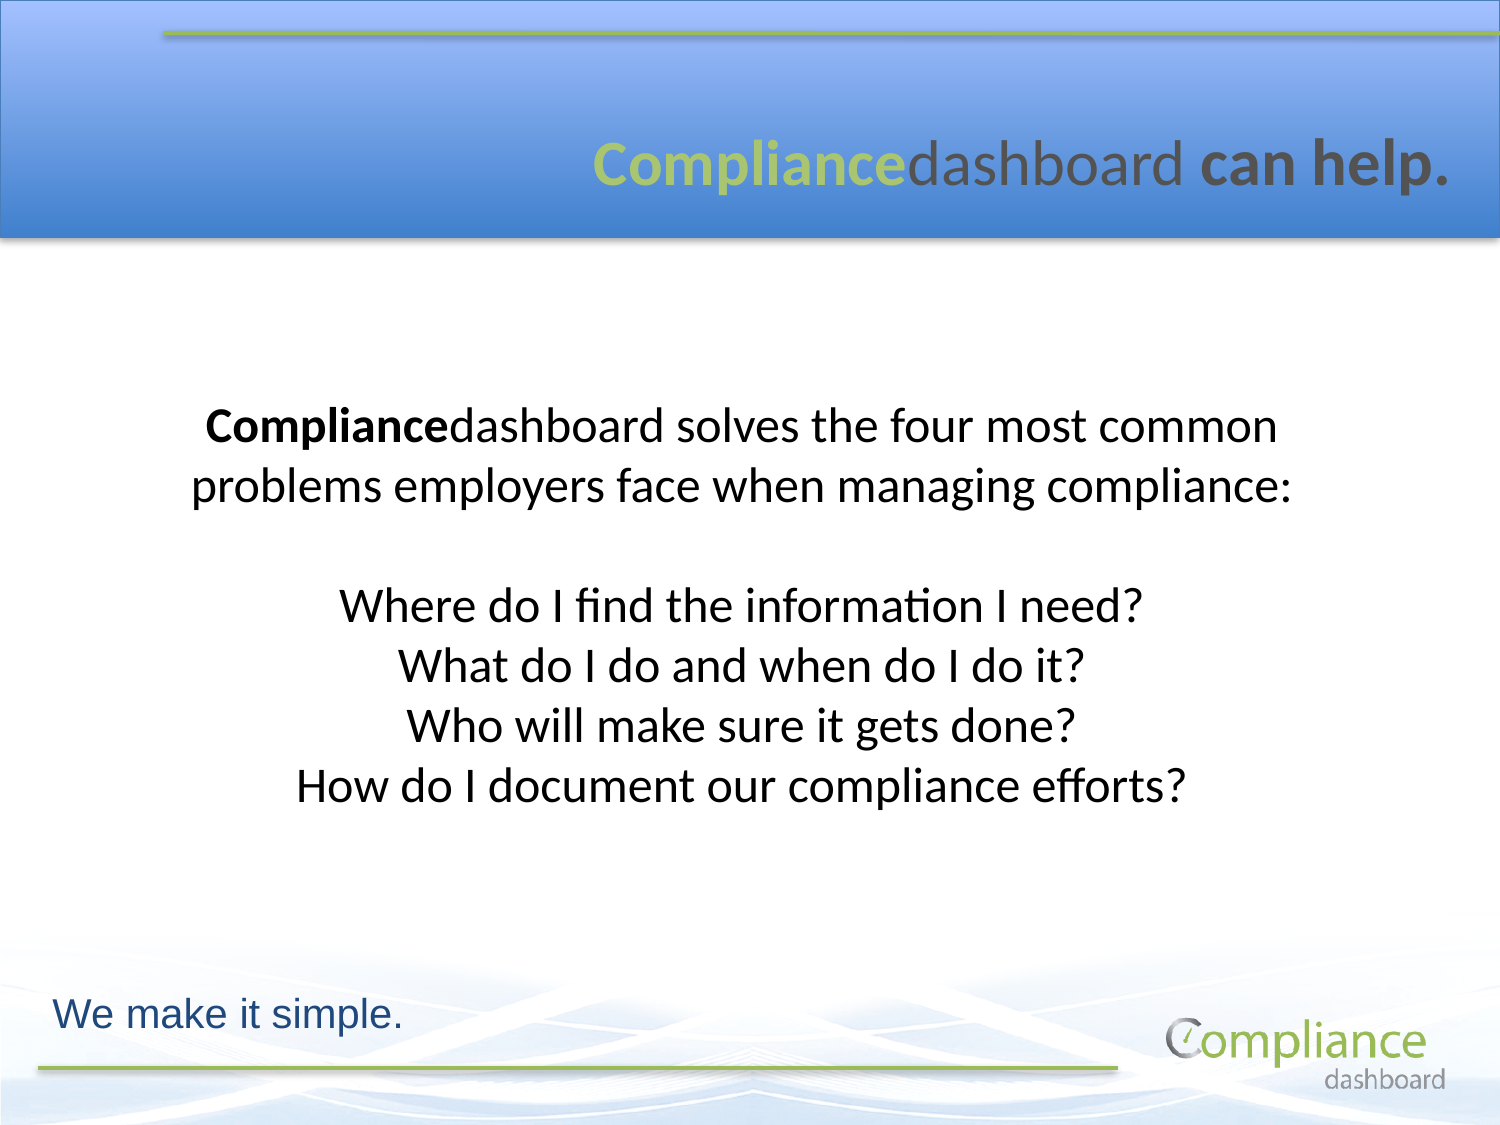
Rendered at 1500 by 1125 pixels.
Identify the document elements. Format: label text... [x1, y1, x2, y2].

text_box Compliancedashboard solves the four most common problems employers face when managing compliance: Where do I find the information I need? What do I do and when do I do it? Who will make sure it gets done? How do I document our compliance efforts? [862, 325, 1393, 821]
text_box Compliancedashboard can help. [439, 65, 1467, 216]
text_box Compliancedashboard solves the four most common problems employers face when managing compliance: Where do I find the information I need? What do I do and when do I do it? Who will make sure it gets done? How do I document our compliance efforts? [91, 325, 637, 821]
text_box We make it simple. [37, 979, 637, 1045]
picture [2, 267, 1500, 1125]
text_box [0, 0, 1500, 238]
